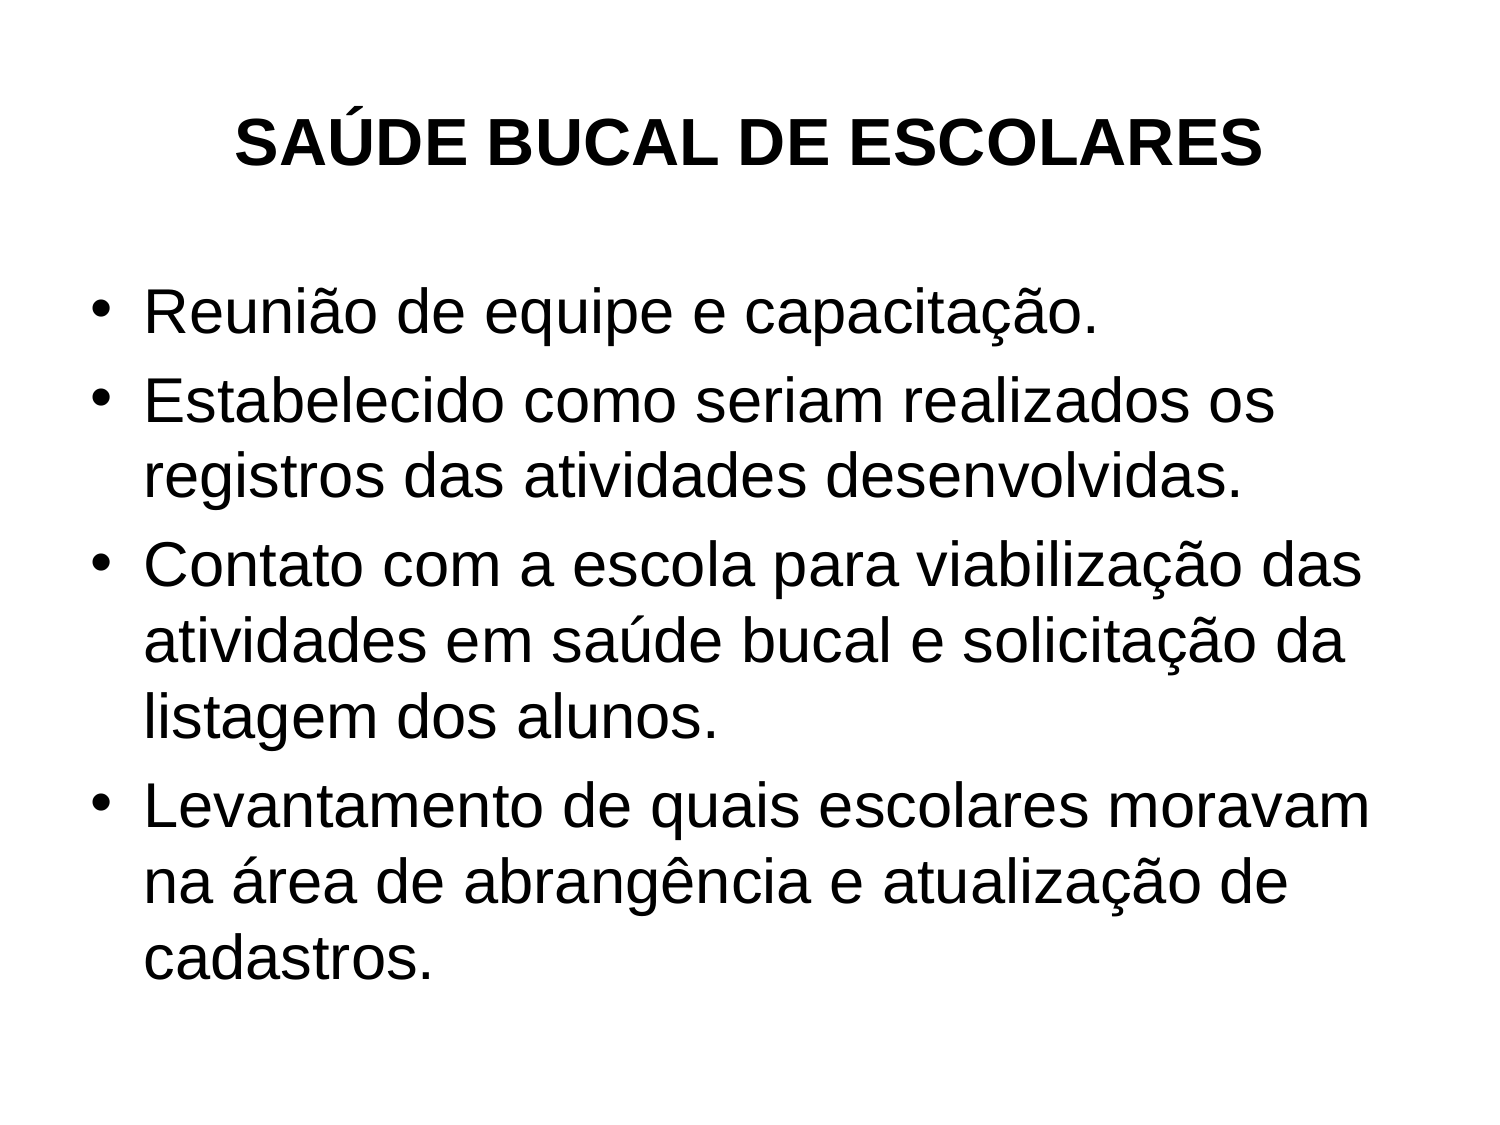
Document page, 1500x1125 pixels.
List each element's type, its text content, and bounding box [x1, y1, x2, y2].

list Reunião de equipe e capacitação. Estabelecido como seriam realizados os registros das atividades desenvolvidas. Contato com a escola para viabilização das atividades em saúde bucal e solicitação da listagem dos alunos. Levantamento de quais escolares moravam na área de abrangência e atualização de cadastros. [75, 262, 1425, 1005]
title SAÚDE BUCAL DE ESCOLARES [75, 45, 1425, 233]
